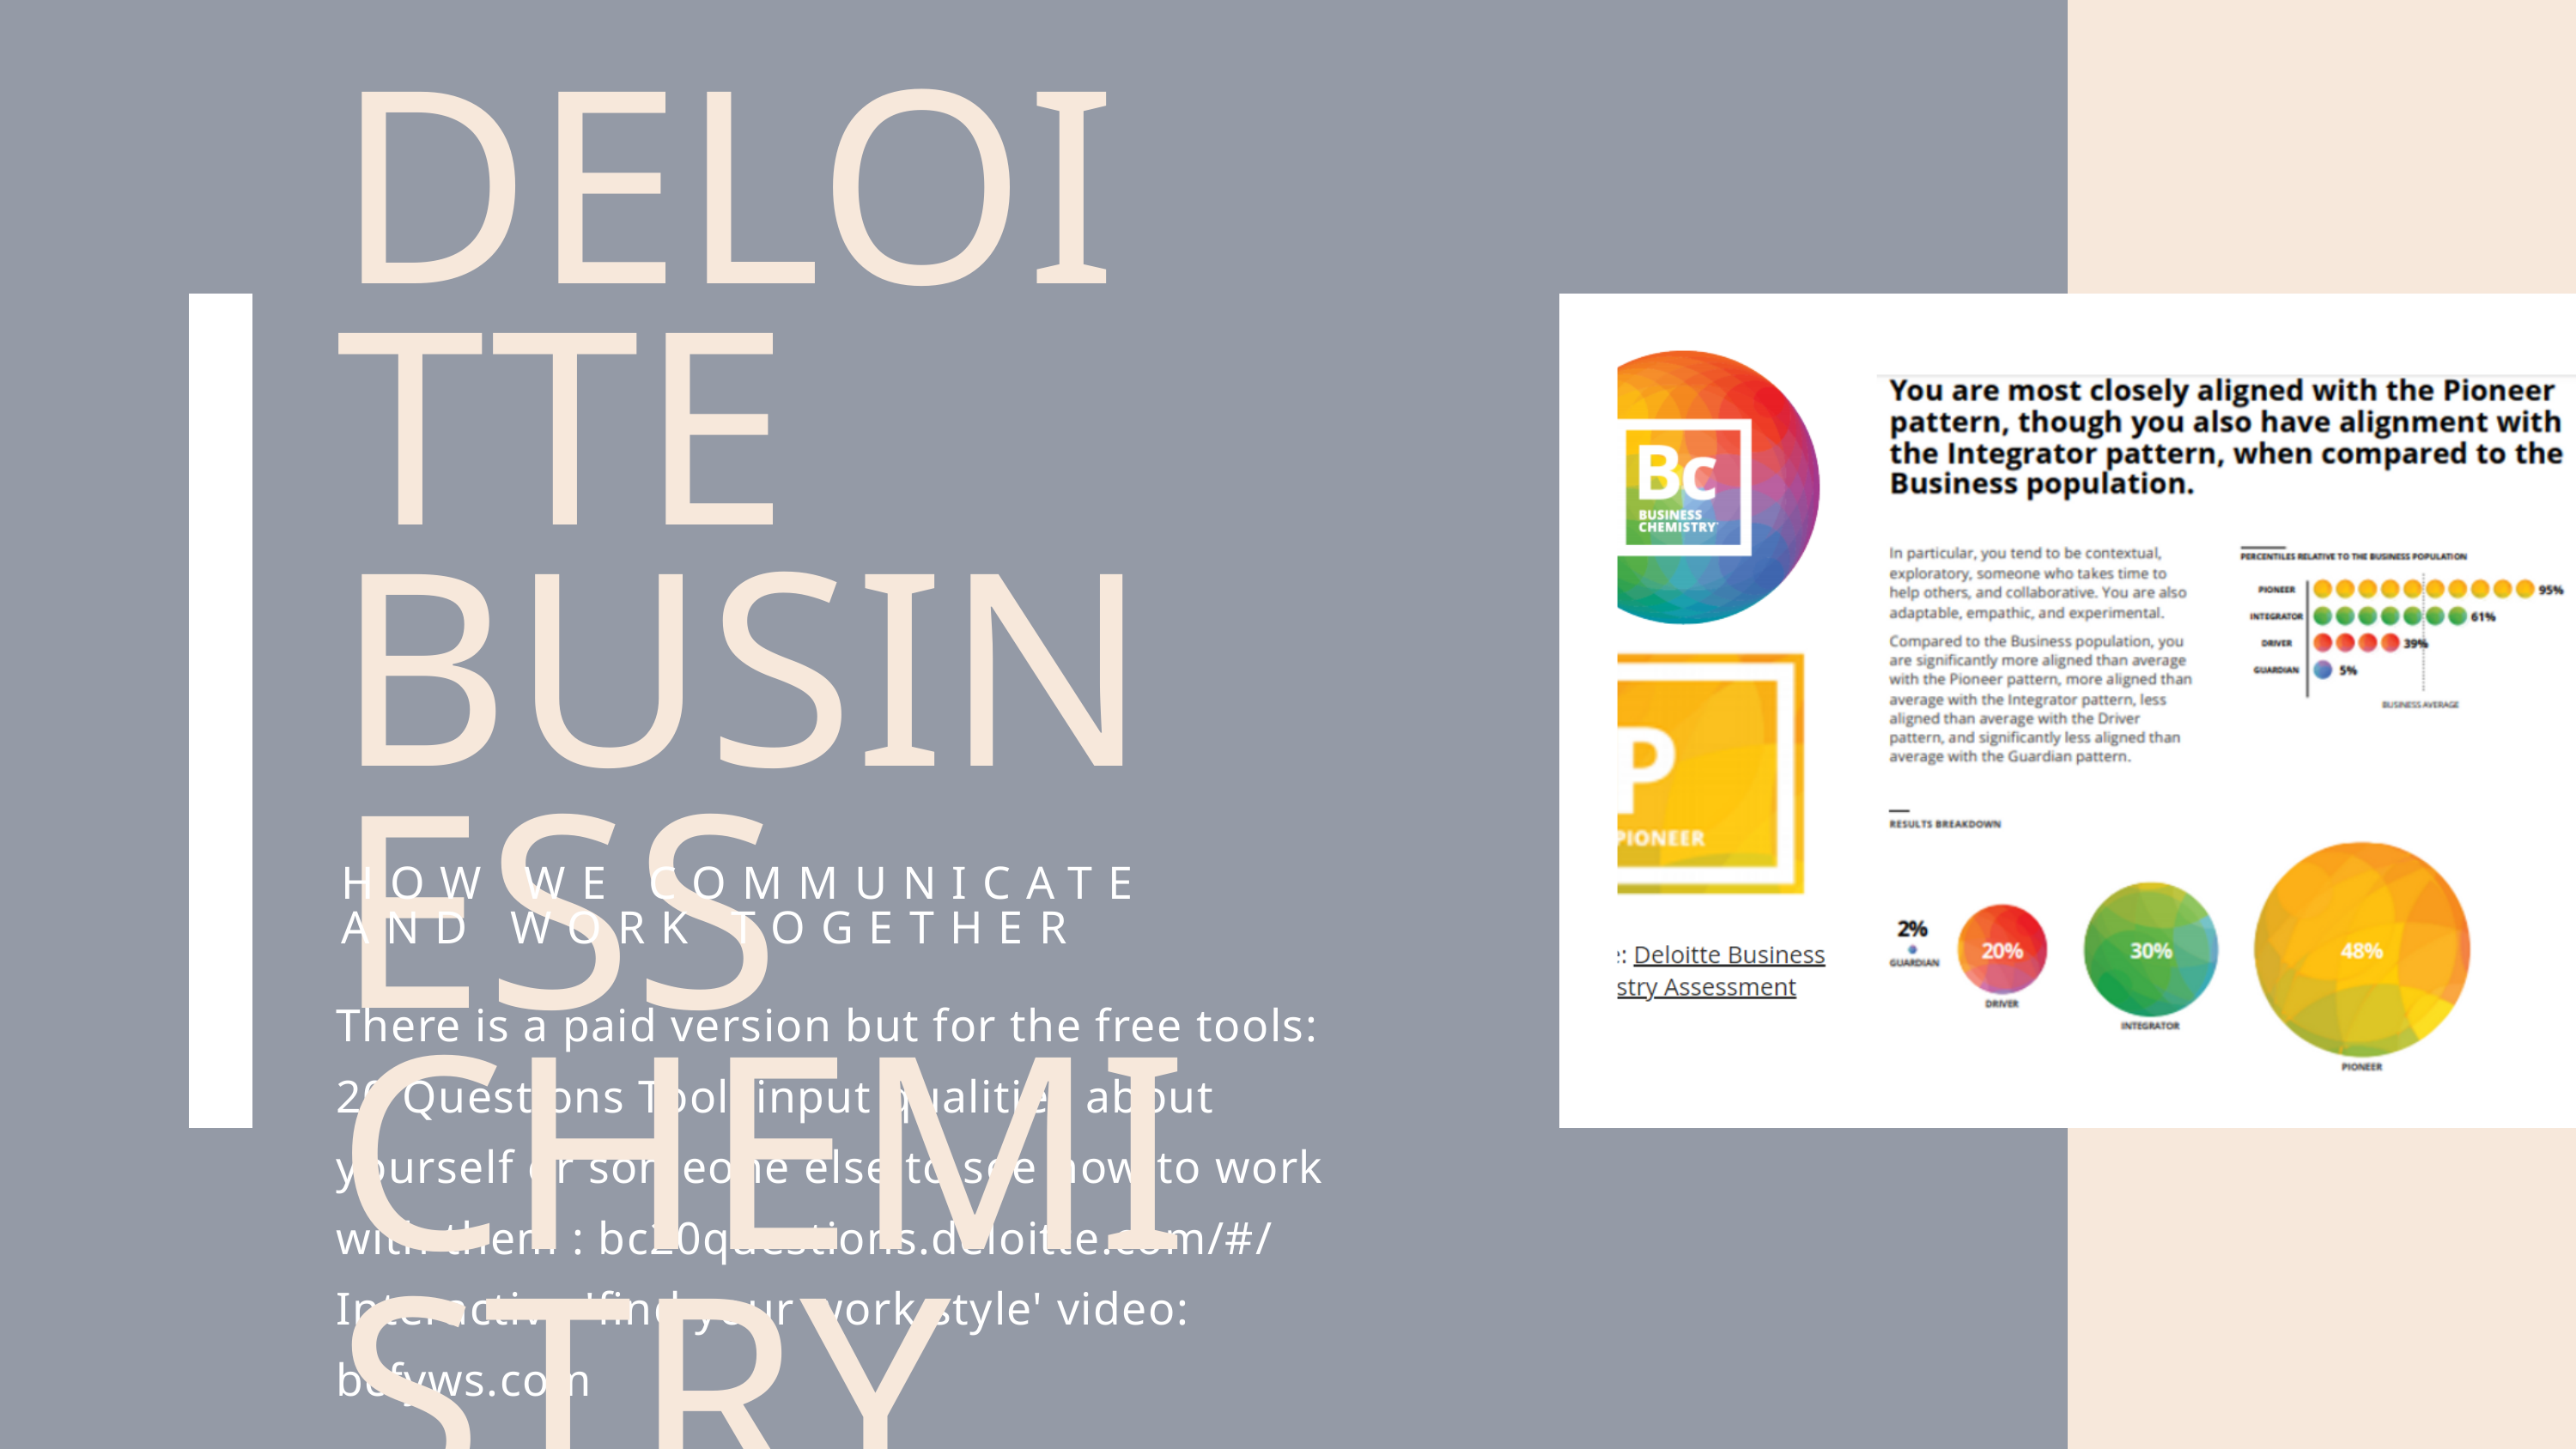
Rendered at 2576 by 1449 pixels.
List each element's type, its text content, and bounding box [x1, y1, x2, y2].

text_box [1559, 293, 2576, 1129]
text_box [336, 51, 1230, 956]
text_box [0, 678, 331, 743]
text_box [1617, 348, 2576, 1074]
text_box There is a paid version but for the free tools: 20 Questions Tool, input qualities about yourself or someone else to see how to work with them : bc20questions.deloitte.com/#/ Interactive 'find your work style' video: bcfyws.com [336, 979, 1392, 1405]
